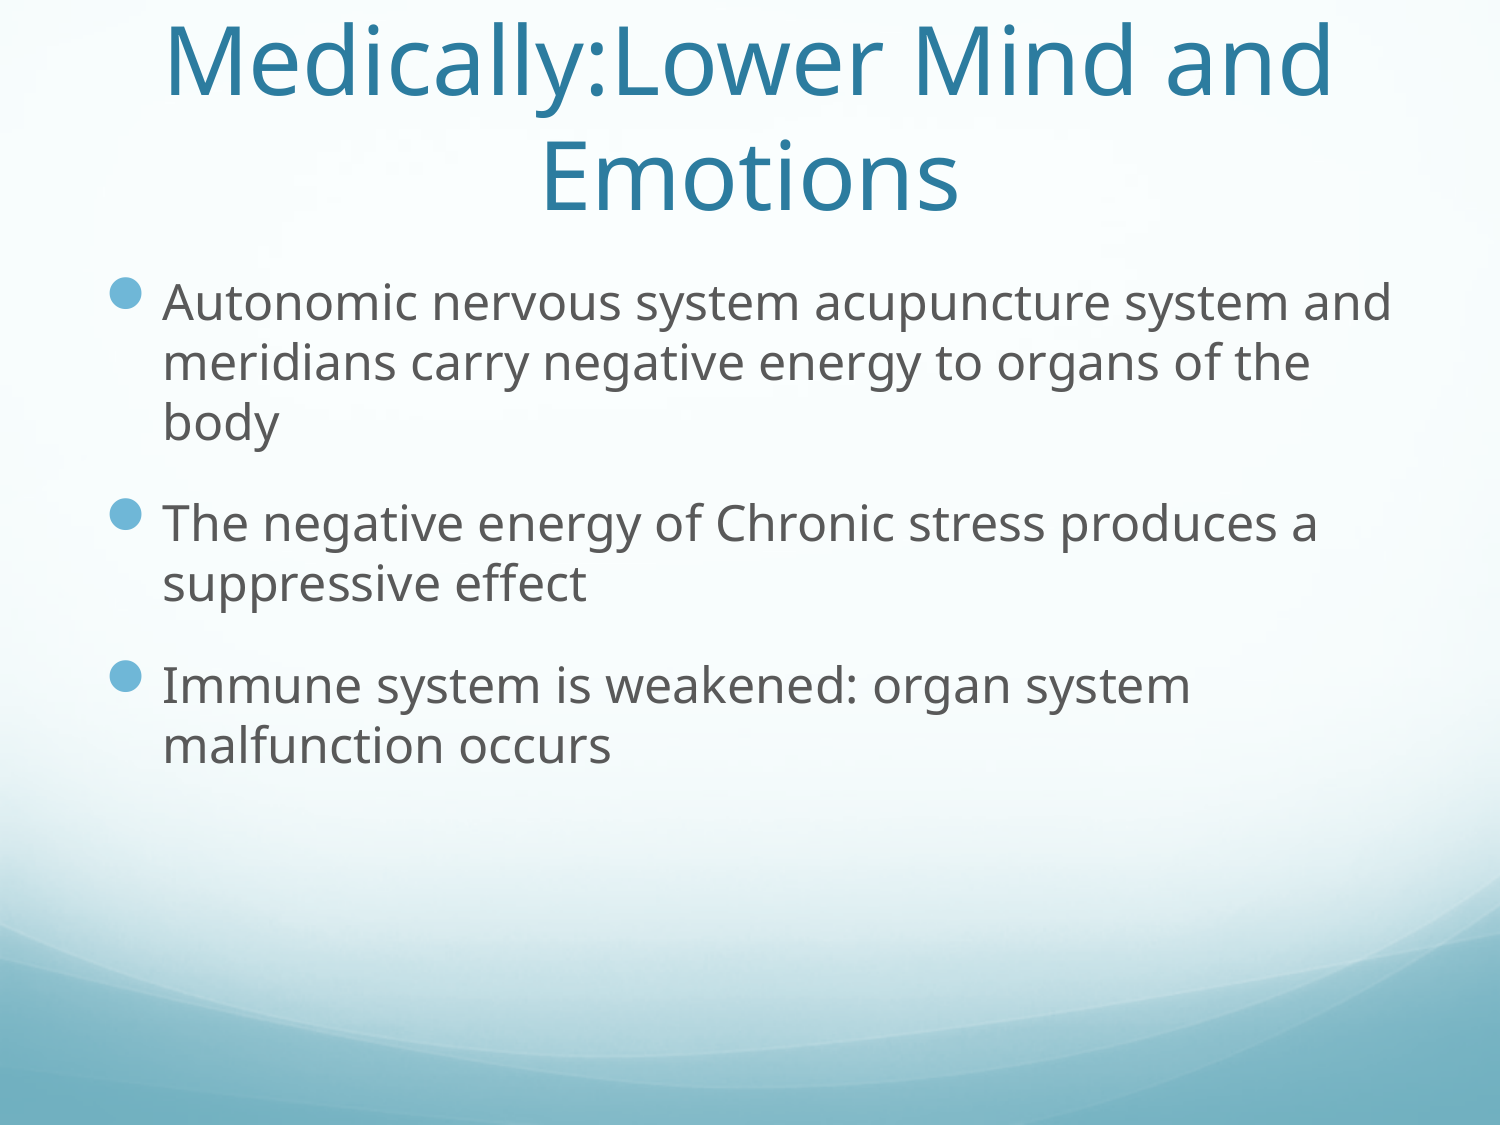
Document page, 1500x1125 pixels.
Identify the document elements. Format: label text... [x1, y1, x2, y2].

list Autonomic nervous system acupuncture system and meridians carry negative energy to organs of the body The negative energy of Chronic stress produces a suppressive effect Immune system is weakened: organ system malfunction occurs [90, 262, 1410, 975]
title Medically:Lower Mind and Emotions [90, 17, 1410, 237]
